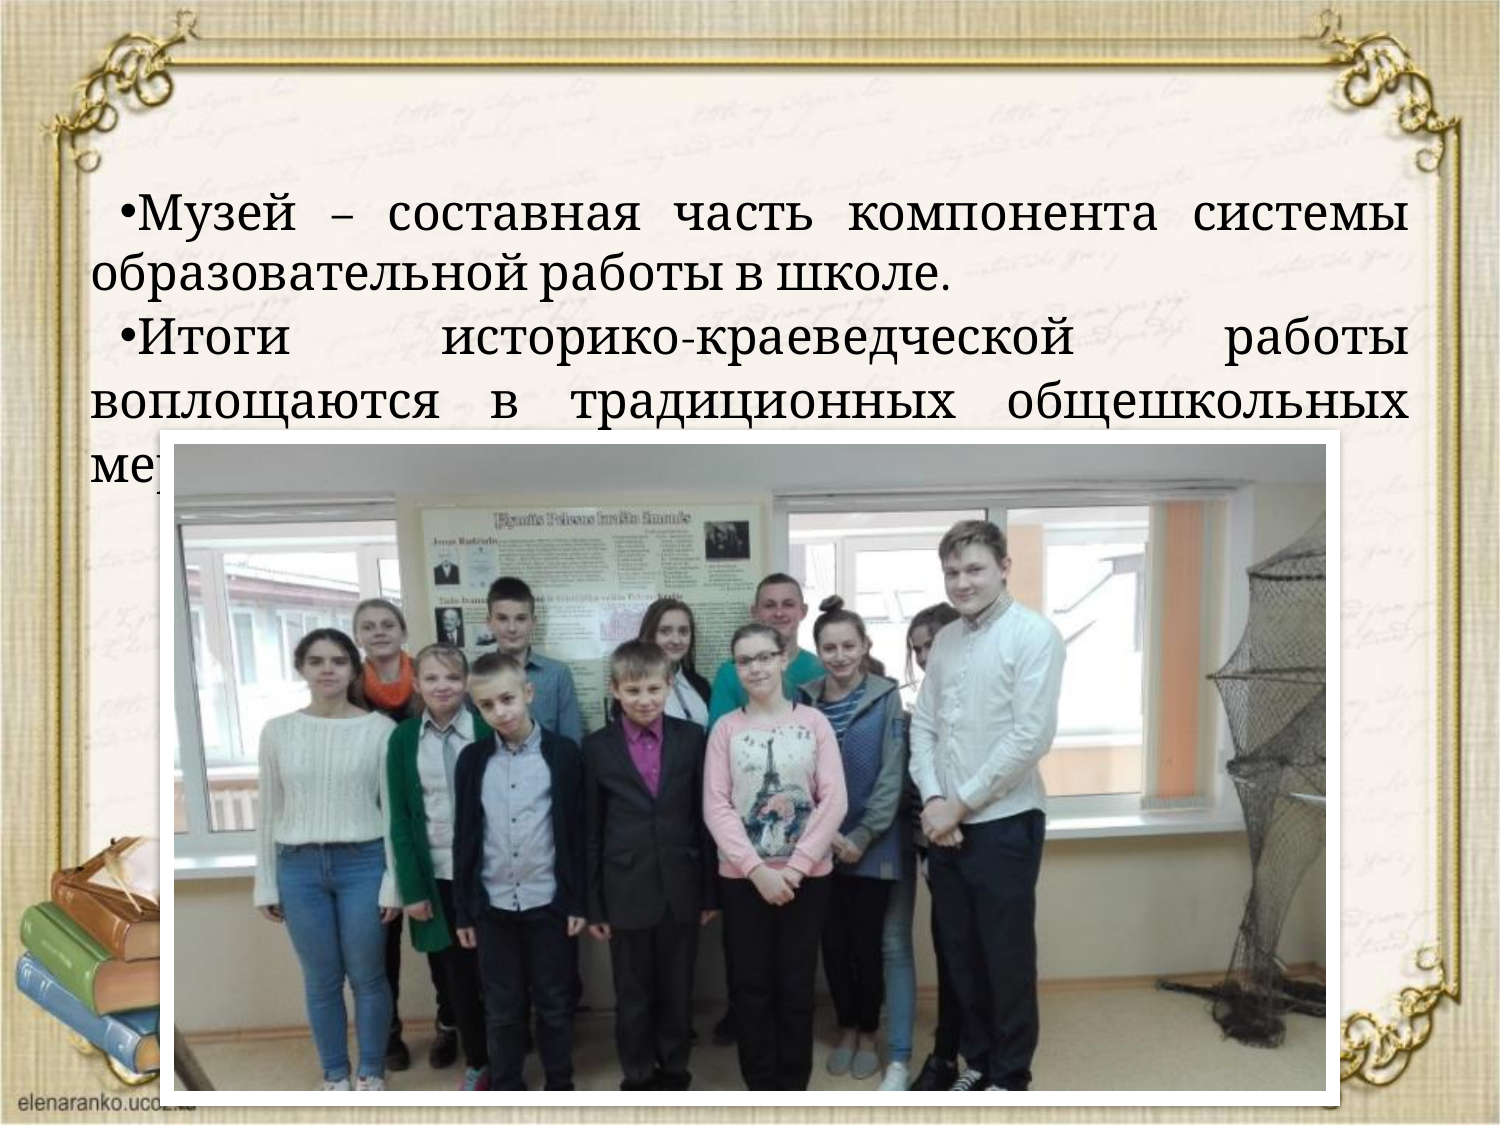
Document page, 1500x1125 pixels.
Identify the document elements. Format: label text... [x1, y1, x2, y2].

picture [0, 0, 1500, 1125]
list Музей – составная часть компонента системы образовательной работы в школе. Итоги историко-краеведческой работы воплощаются в традиционных общешкольных мероприятиях. [74, 172, 1426, 1006]
